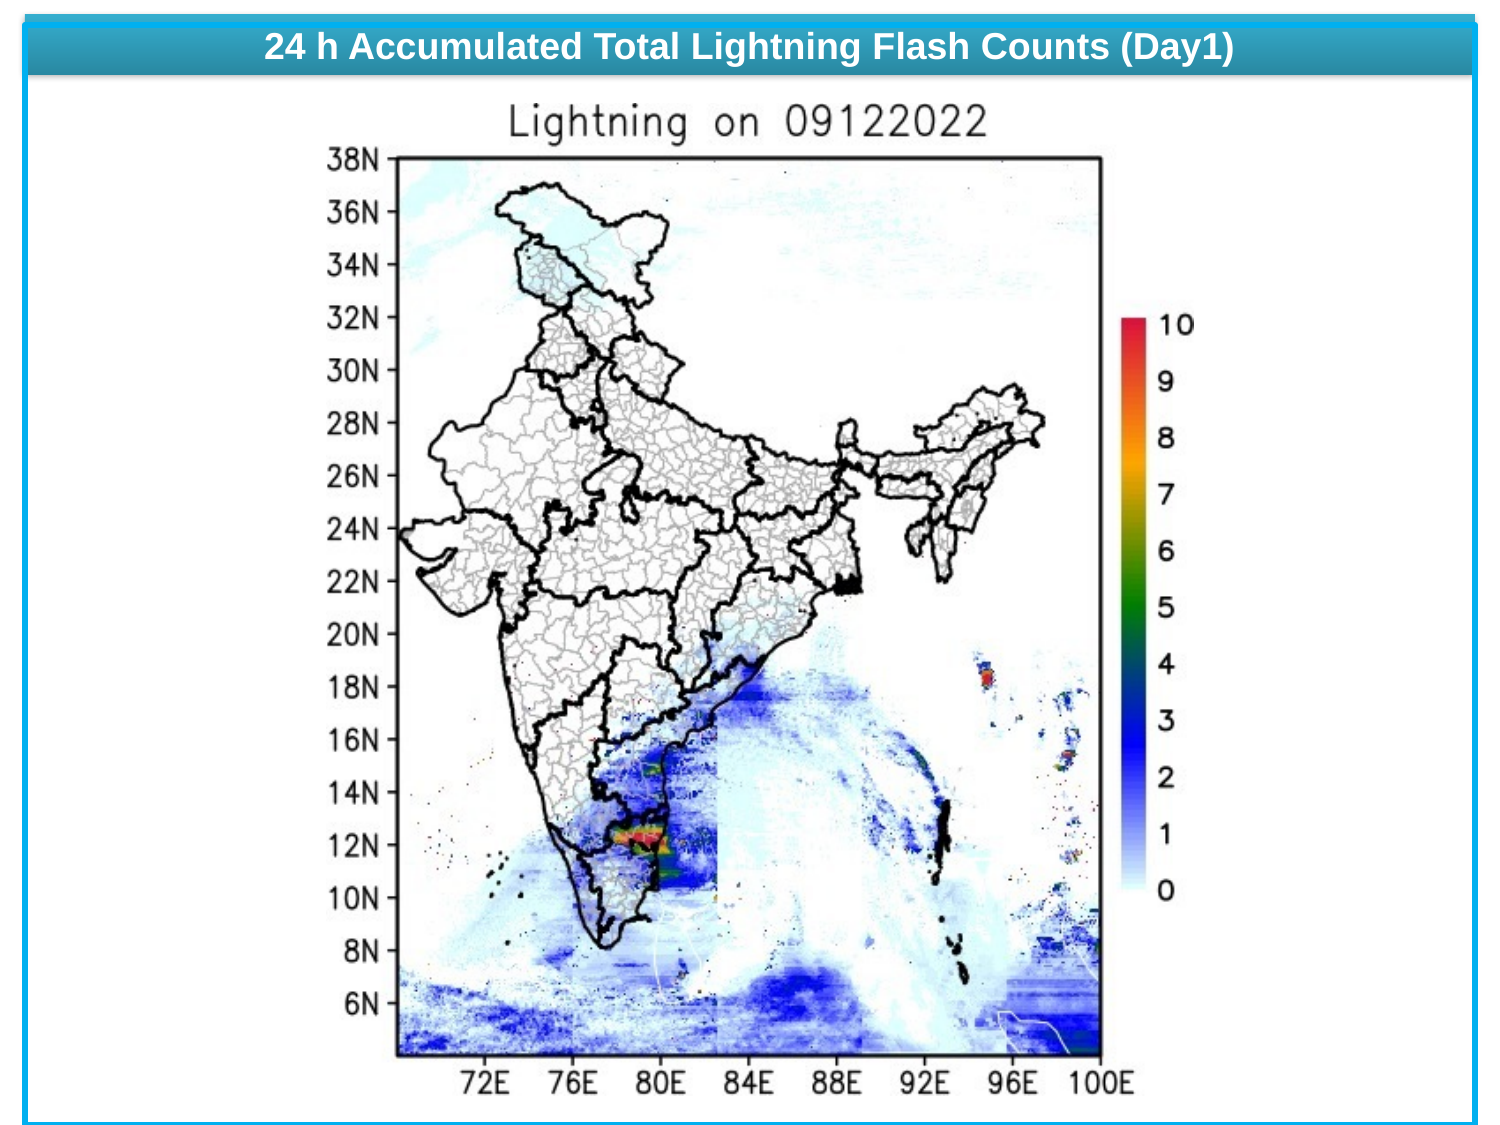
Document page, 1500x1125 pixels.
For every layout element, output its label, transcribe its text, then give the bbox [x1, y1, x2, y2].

picture [326, 103, 1194, 1097]
text_box [23, 23, 1477, 1125]
text_box 24 h Accumulated Total Lightning Flash Counts (Day1) [24, 14, 1475, 23]
